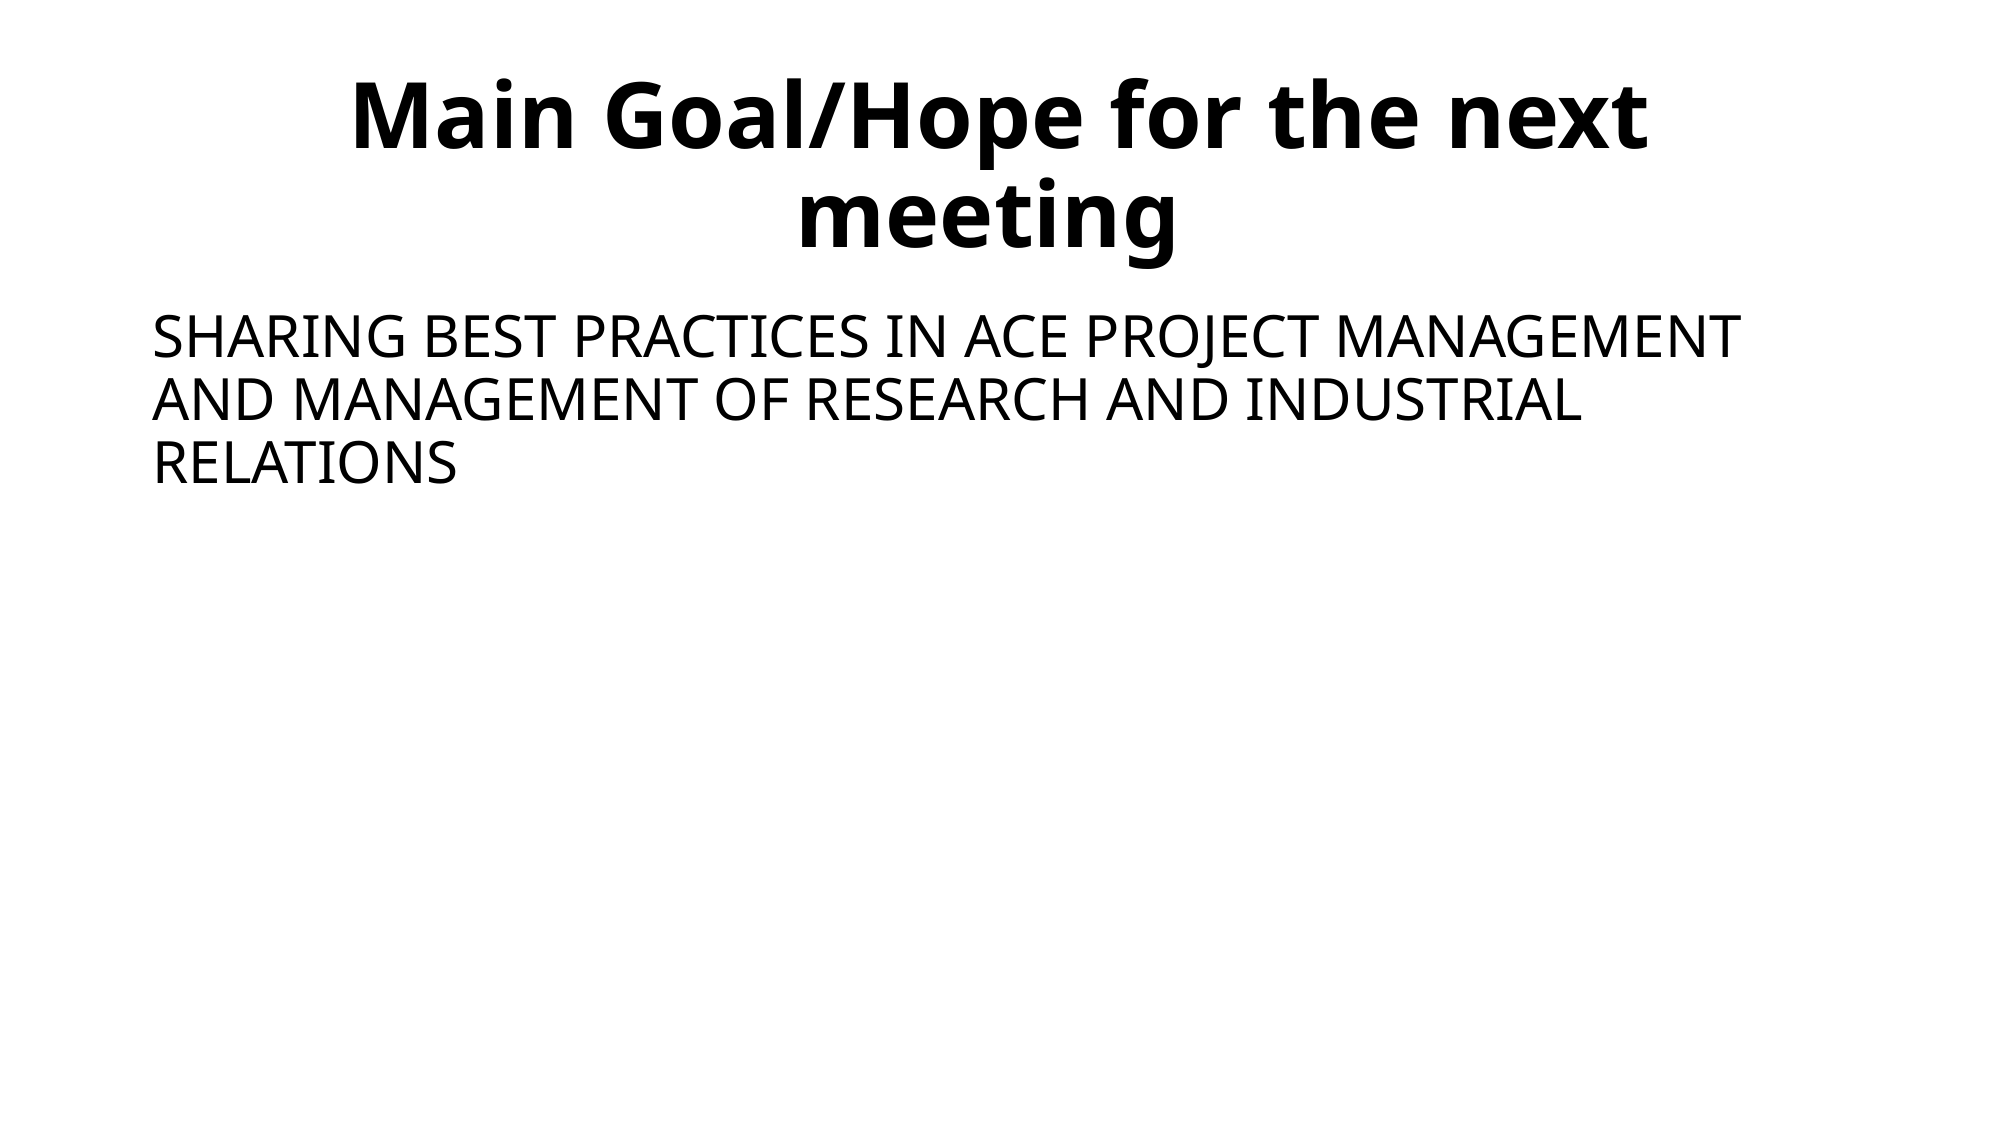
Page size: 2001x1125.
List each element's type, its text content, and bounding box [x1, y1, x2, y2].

title Main Goal/Hope for the next meeting [137, 59, 1863, 278]
list SHARING BEST PRACTICES IN ACE PROJECT MANAGEMENT AND MANAGEMENT OF RESEARCH AND INDUSTRIAL RELATIONS [137, 299, 1863, 1014]
